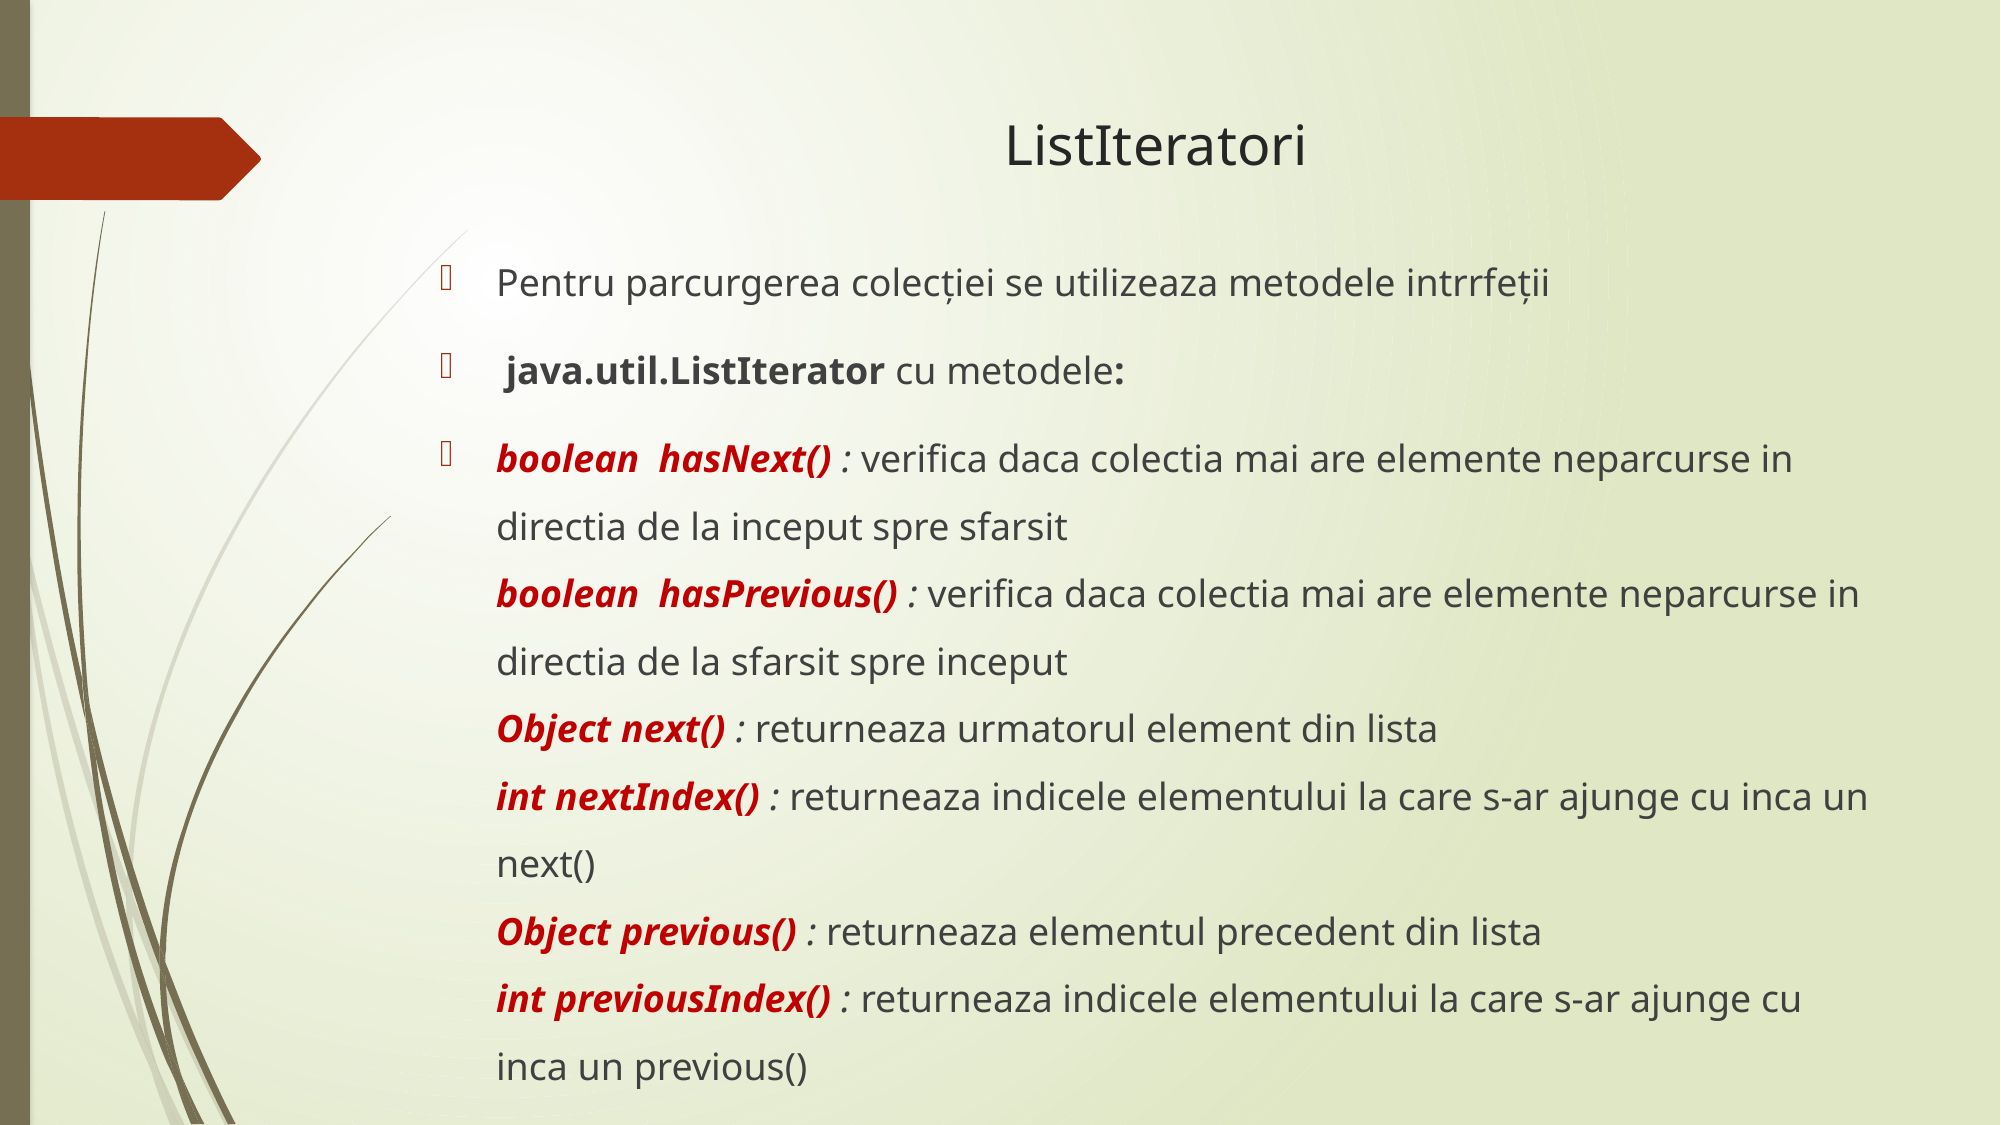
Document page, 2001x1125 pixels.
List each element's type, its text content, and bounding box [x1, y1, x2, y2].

title ListIteratori [425, 102, 1888, 184]
list Pentru parcurgerea colecției se utilizeaza metodele intrrfeții java.util.ListIterator cu metodele: boolean hasNext() : verifica daca colectia mai are elemente neparcurse in directia de la inceput spre sfarsit boolean hasPrevious() : verifica daca colectia mai are elemente neparcurse in directia de la sfarsit spre inceput Object next() : returneaza urmatorul element din lista int nextIndex() : returneaza indicele elementului la care s-ar ajunge cu inca un next() Object previous() : returneaza elementul precedent din lista int previousIndex() : returneaza indicele elementului la care s-ar ajunge cu inca un previous() [424, 228, 1888, 1100]
